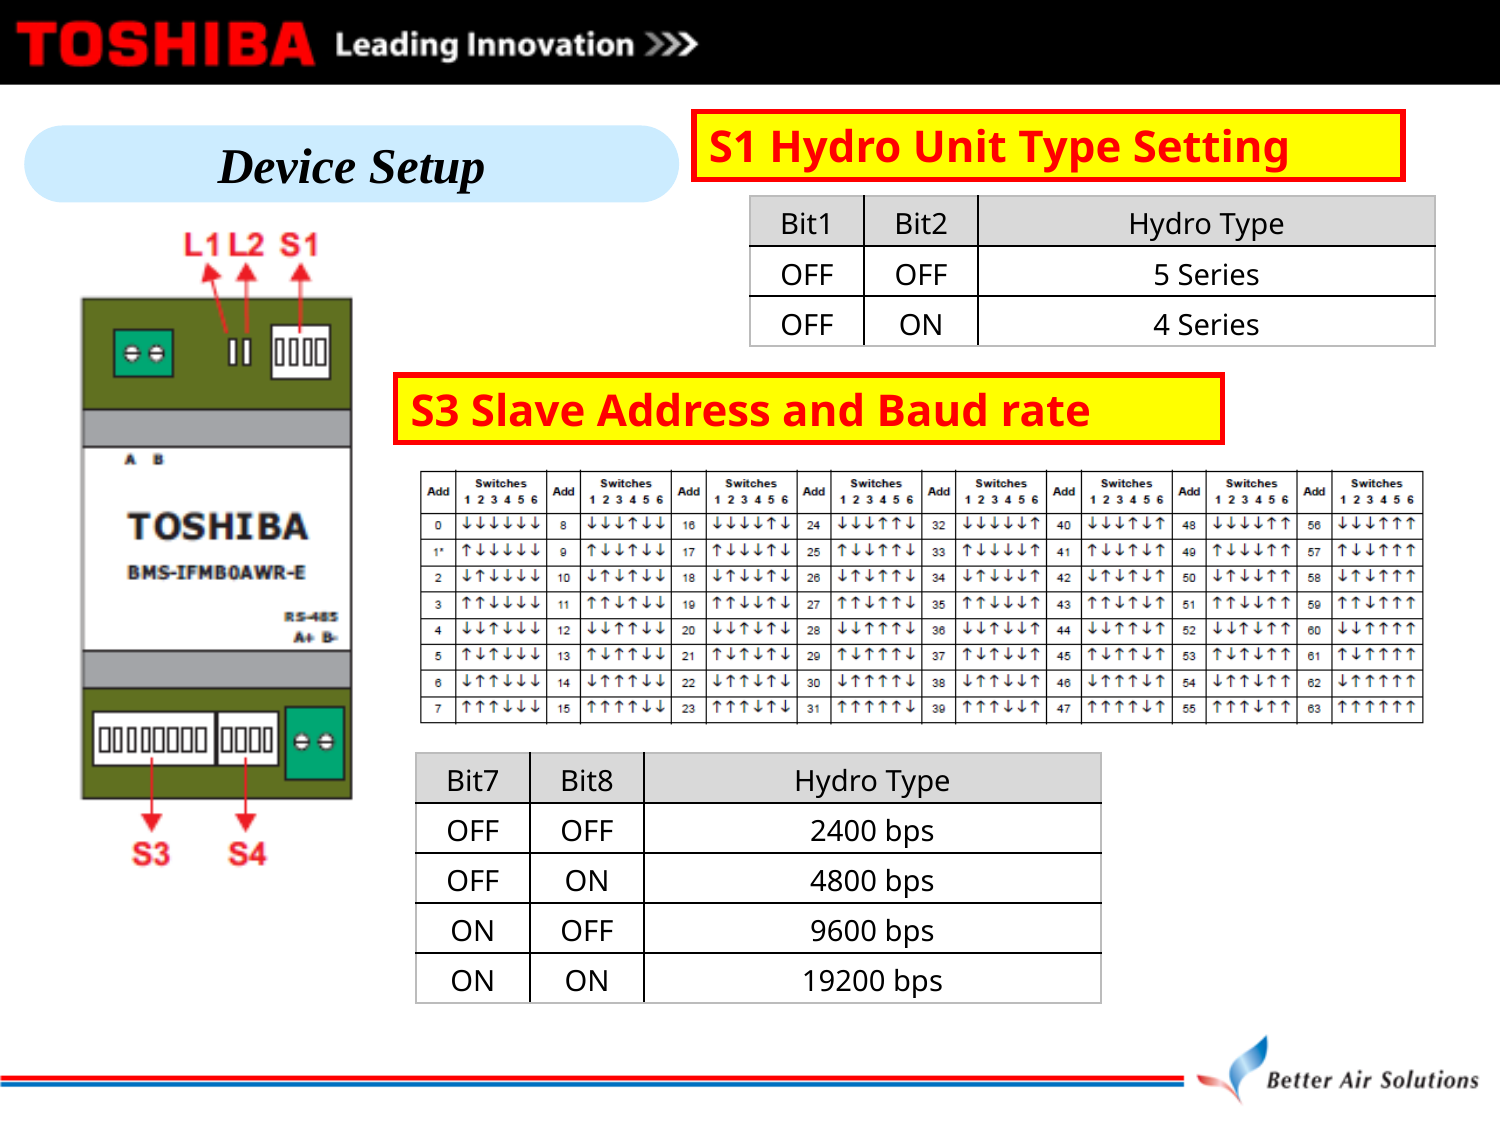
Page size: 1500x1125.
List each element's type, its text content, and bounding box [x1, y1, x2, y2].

table_cell ON [531, 954, 643, 1002]
table_cell OFF [417, 854, 529, 902]
table_cell ON [865, 297, 977, 345]
table_header Bit8 [531, 754, 643, 802]
picture [2, 2, 740, 73]
text_box S1 Hydro Unit Type Setting [694, 111, 1404, 180]
table_header Hydro Type [645, 754, 1100, 802]
table_header Hydro Type [979, 197, 1434, 245]
picture [0, 1027, 1500, 1125]
table_cell OFF [751, 247, 863, 295]
table_cell ON [417, 904, 529, 952]
table_header Bit2 [865, 197, 977, 245]
table_cell OFF [751, 297, 863, 345]
table_cell 19200 bps [645, 954, 1100, 1002]
text_box S3 Slave Address and Baud rate [419, 374, 1223, 443]
table_cell 4 Series [979, 297, 1434, 345]
table_cell 9600 bps [645, 904, 1100, 952]
table_cell 2400 bps [645, 804, 1100, 852]
table_cell 5 Series [979, 247, 1434, 295]
table_cell ON [417, 954, 529, 1002]
table_header Bit1 [751, 197, 863, 245]
table_cell OFF [531, 804, 643, 852]
table_header Bit7 [419, 754, 529, 802]
table_cell OFF [419, 804, 529, 852]
picture [40, 184, 1435, 895]
table_cell OFF [865, 247, 977, 295]
table_cell ON [531, 854, 643, 902]
text_box Device Setup [24, 125, 680, 203]
table_cell 4800 bps [645, 854, 1100, 902]
table_cell OFF [531, 904, 643, 952]
